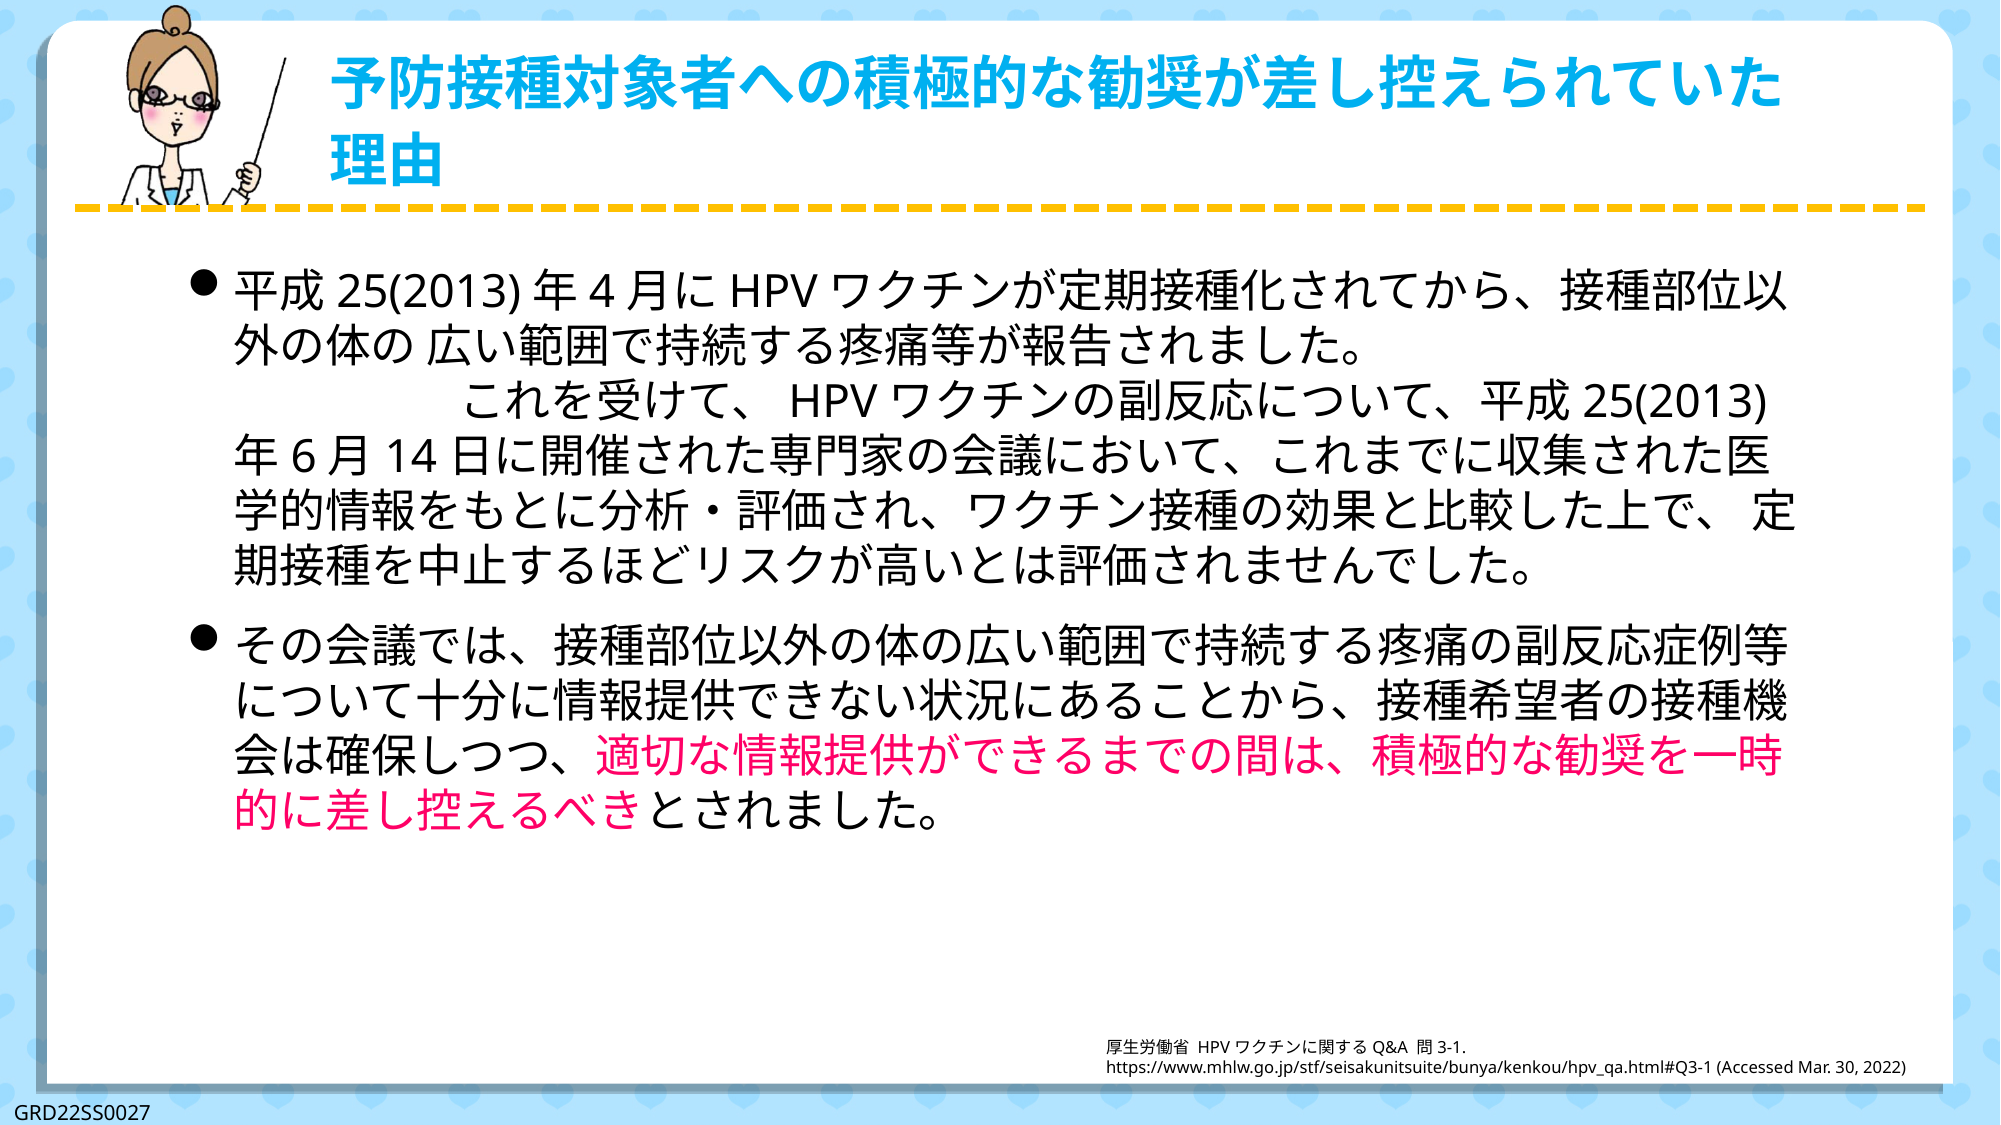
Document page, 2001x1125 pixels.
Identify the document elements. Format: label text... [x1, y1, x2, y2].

picture [0, 0, 2000, 1125]
text_box GRD22SS0027 [8, 1100, 151, 1125]
title 予防接種対象者への積極的な勧奨が差し控えられていた理由 [314, 73, 1857, 151]
text_box 厚生労働省 HPVワクチンに関するQ&A 問3-1. https://www.mhlw.go.jp/stf/seisakunitsuite/bunya/kenkou/hpv_qa.html#Q3-1 (Accessed Mar. 30, 2022) [1106, 1036, 1914, 1083]
text_box 平成25(2013)年4月にHPVワクチンが定期接種化されてから、接種部位以外の体の 広い範囲で持続する疼痛等が報告されました。 これを受けて、HPVワクチンの副反応について、平成25(2013)年6月14日に開催された専門家の会議において、これまでに収集された医学的情報をもとに分析・評価され、ワクチン接種の効果と比較した上で、 定期接種を中止するほどリスクが高いとは評価されませんでした。 その会議では、接種部位以外の体の広い範囲で持続する疼痛の副反応症例等について十分に情報提供できない状況にあることから、接種希望者の接種機会は確保しつつ、適切な情報提供ができるまでの間は、積極的な勧奨を一時的に差し控えるべきとされました。 [186, 261, 1816, 837]
